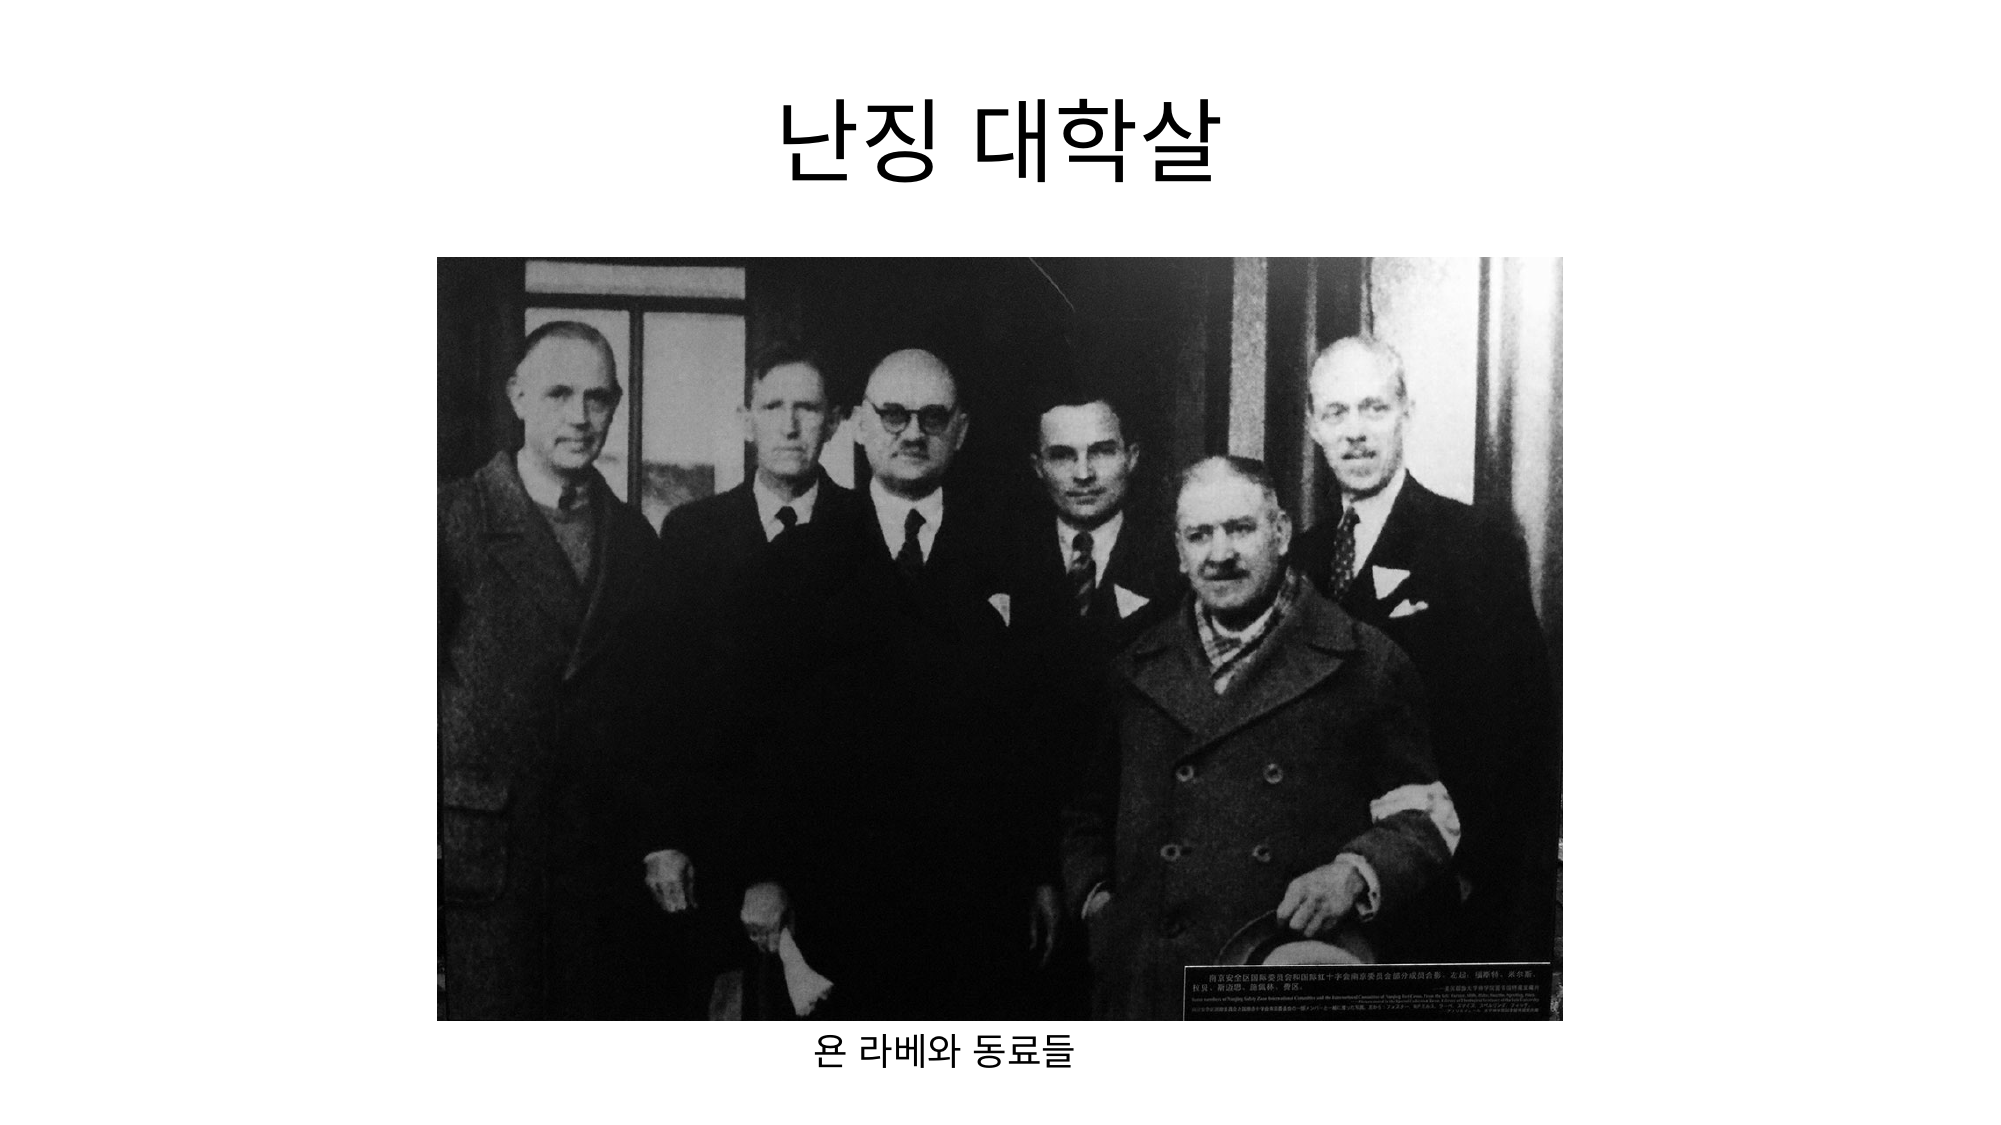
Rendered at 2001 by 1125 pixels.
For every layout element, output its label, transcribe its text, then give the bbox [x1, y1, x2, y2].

text_box 욘 라베와 동료들 [799, 1020, 1804, 1081]
picture [437, 256, 1563, 1021]
title 난징 대학살 [99, 45, 1900, 233]
